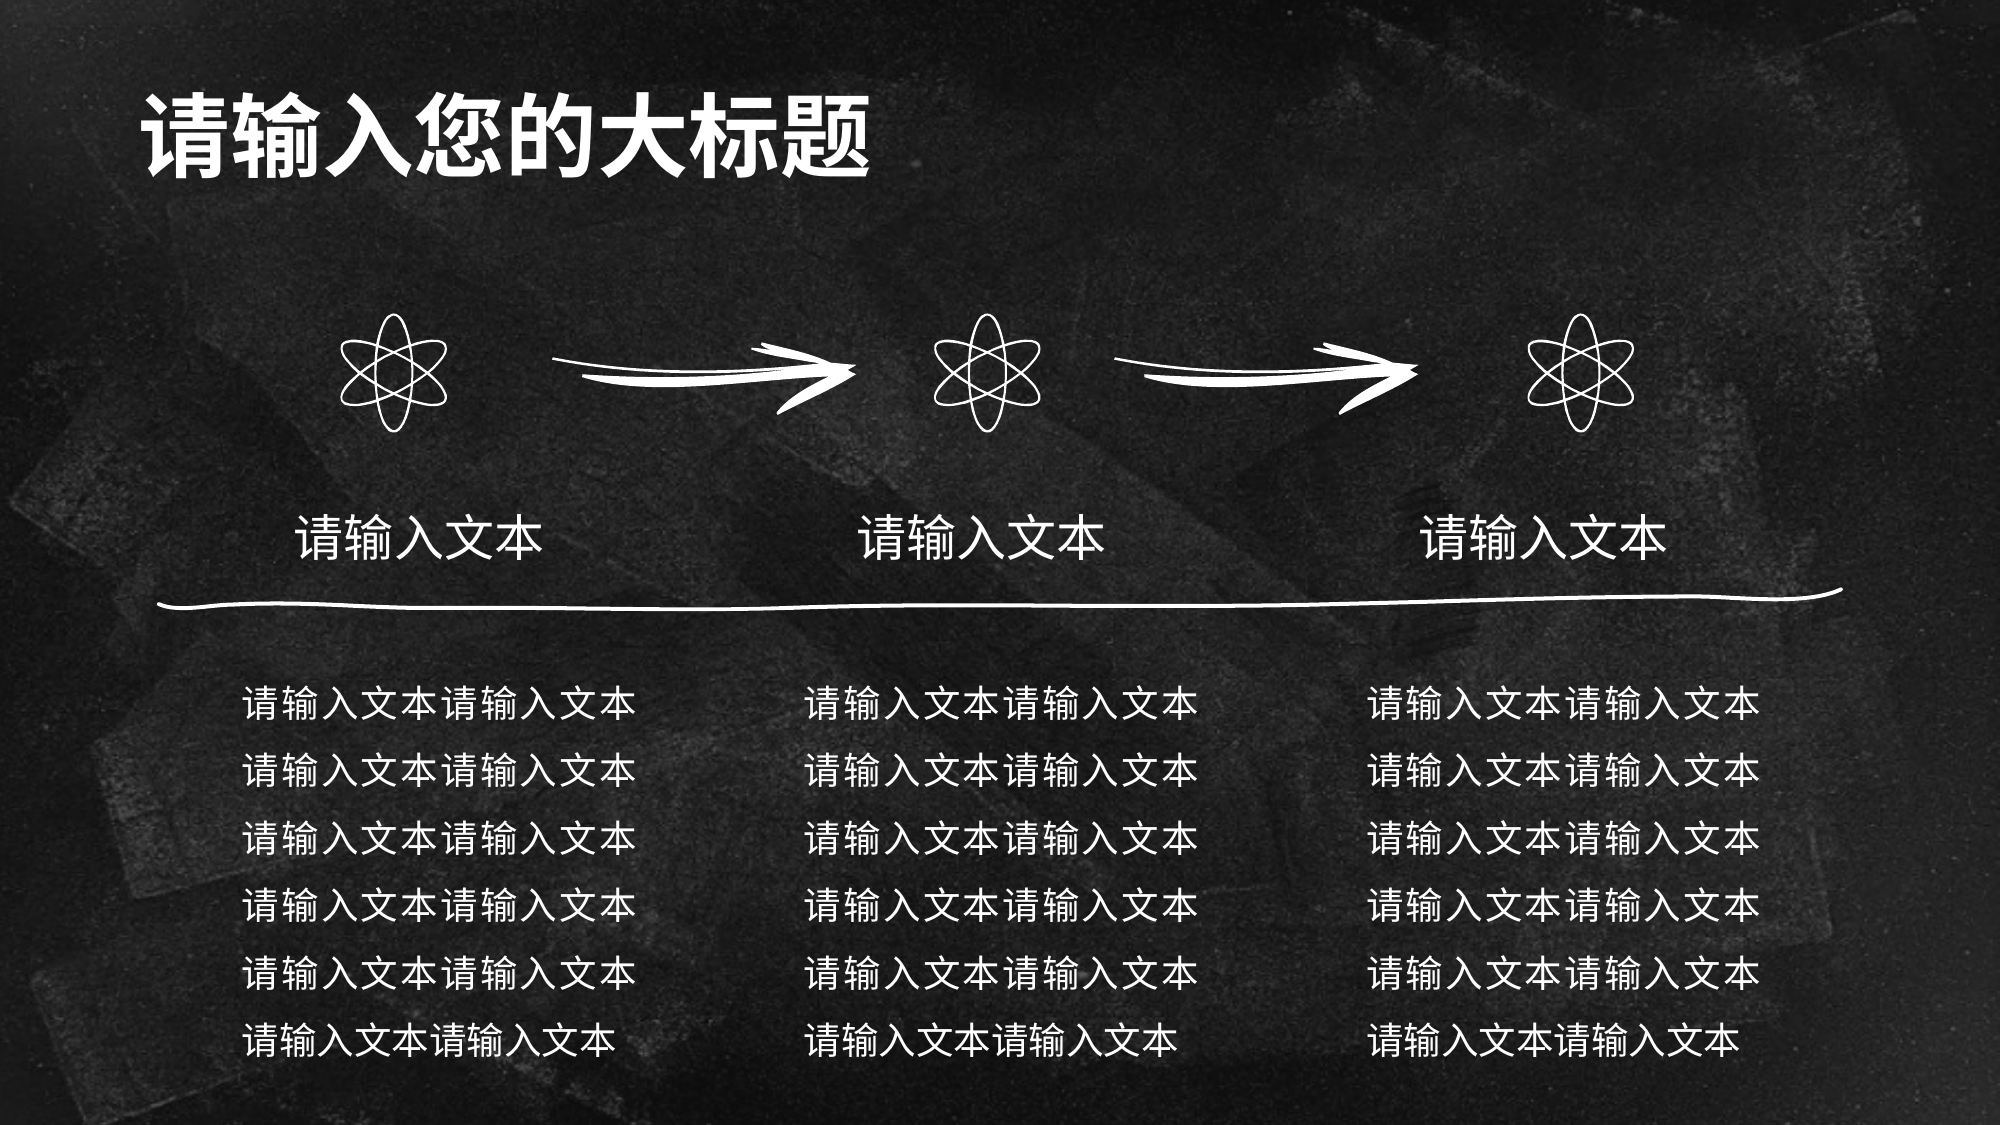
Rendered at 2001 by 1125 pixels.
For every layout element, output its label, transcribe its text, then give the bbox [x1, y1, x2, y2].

text_box 请输入文本请输入文本请输入文本请输入文本请输入文本请输入文本请输入文本请输入文本请输入文本请输入文本请输入文本请输入文本 [227, 649, 652, 1070]
text_box [1114, 342, 1419, 415]
text_box 请输入文本请输入文本请输入文本请输入文本请输入文本请输入文本请输入文本请输入文本请输入文本请输入文本请输入文本请输入文本 [1351, 649, 1776, 1070]
text_box 请输入文本请输入文本请输入文本请输入文本请输入文本请输入文本请输入文本请输入文本请输入文本请输入文本请输入文本请输入文本 [789, 649, 1214, 1070]
text_box [1527, 313, 1634, 433]
text_box 请输入文本 [786, 469, 1176, 575]
text_box [551, 342, 857, 415]
text_box 请输入文本 [224, 469, 614, 575]
title 请输入您的大标题 [123, 66, 1417, 216]
text_box [156, 587, 1843, 612]
text_box 请输入文本 [1348, 469, 1738, 575]
text_box [934, 313, 1041, 433]
text_box [340, 313, 447, 433]
